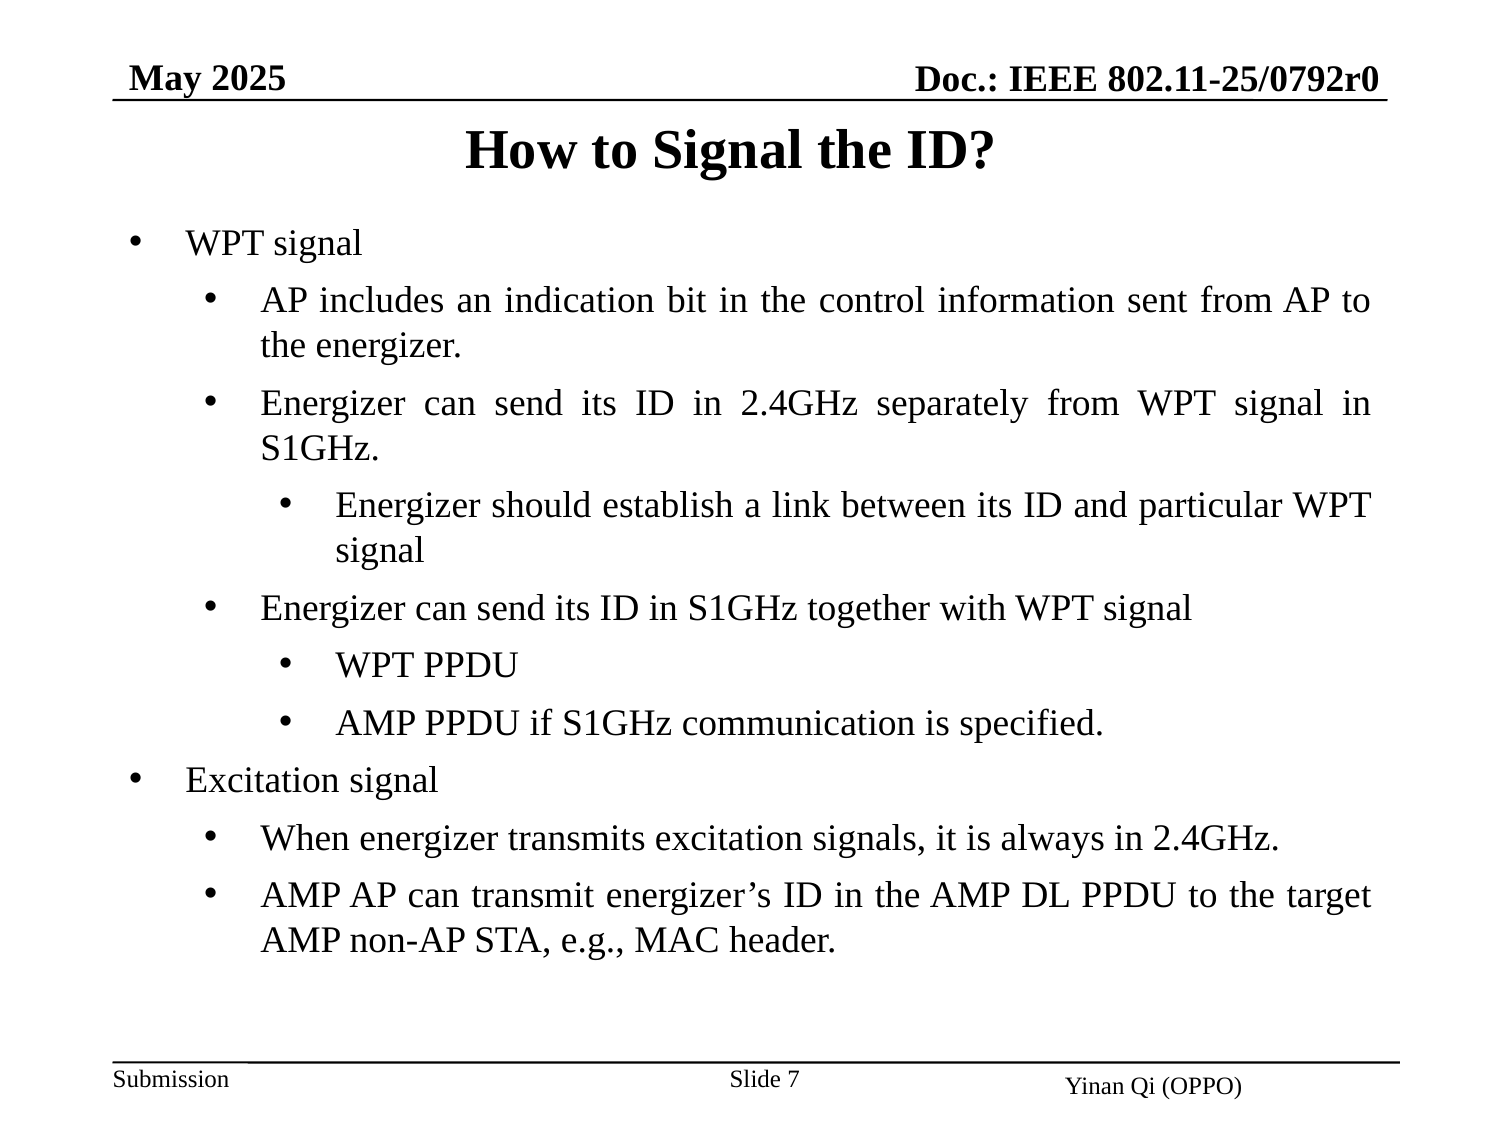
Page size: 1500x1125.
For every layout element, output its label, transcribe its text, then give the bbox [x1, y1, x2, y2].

text_box Slide 7 [712, 1062, 800, 1122]
text_box WPT signal AP includes an indication bit in the control information sent from AP to the energizer. Energizer can send its ID in 2.4GHz separately from WPT signal in S1GHz. Energizer should establish a link between its ID and particular WPT signal Energizer can send its ID in S1GHz together with WPT signal WPT PPDU AMP PPDU if S1GHz communication is specified. Excitation signal When energizer transmits excitation signals, it is always in 2.4GHz. AMP AP can transmit energizer’s ID in the AMP DL PPDU to the target AMP non-AP STA, e.g., MAC header. [114, 210, 1388, 1007]
text_box May 2025 [114, 45, 493, 100]
text_box How to Signal the ID? [62, 112, 1400, 193]
text_box Yinan Qi (OPPO) [1050, 1062, 1402, 1093]
text_box Doc.: IEEE 802.11-25/0792r0 [899, 46, 1413, 107]
